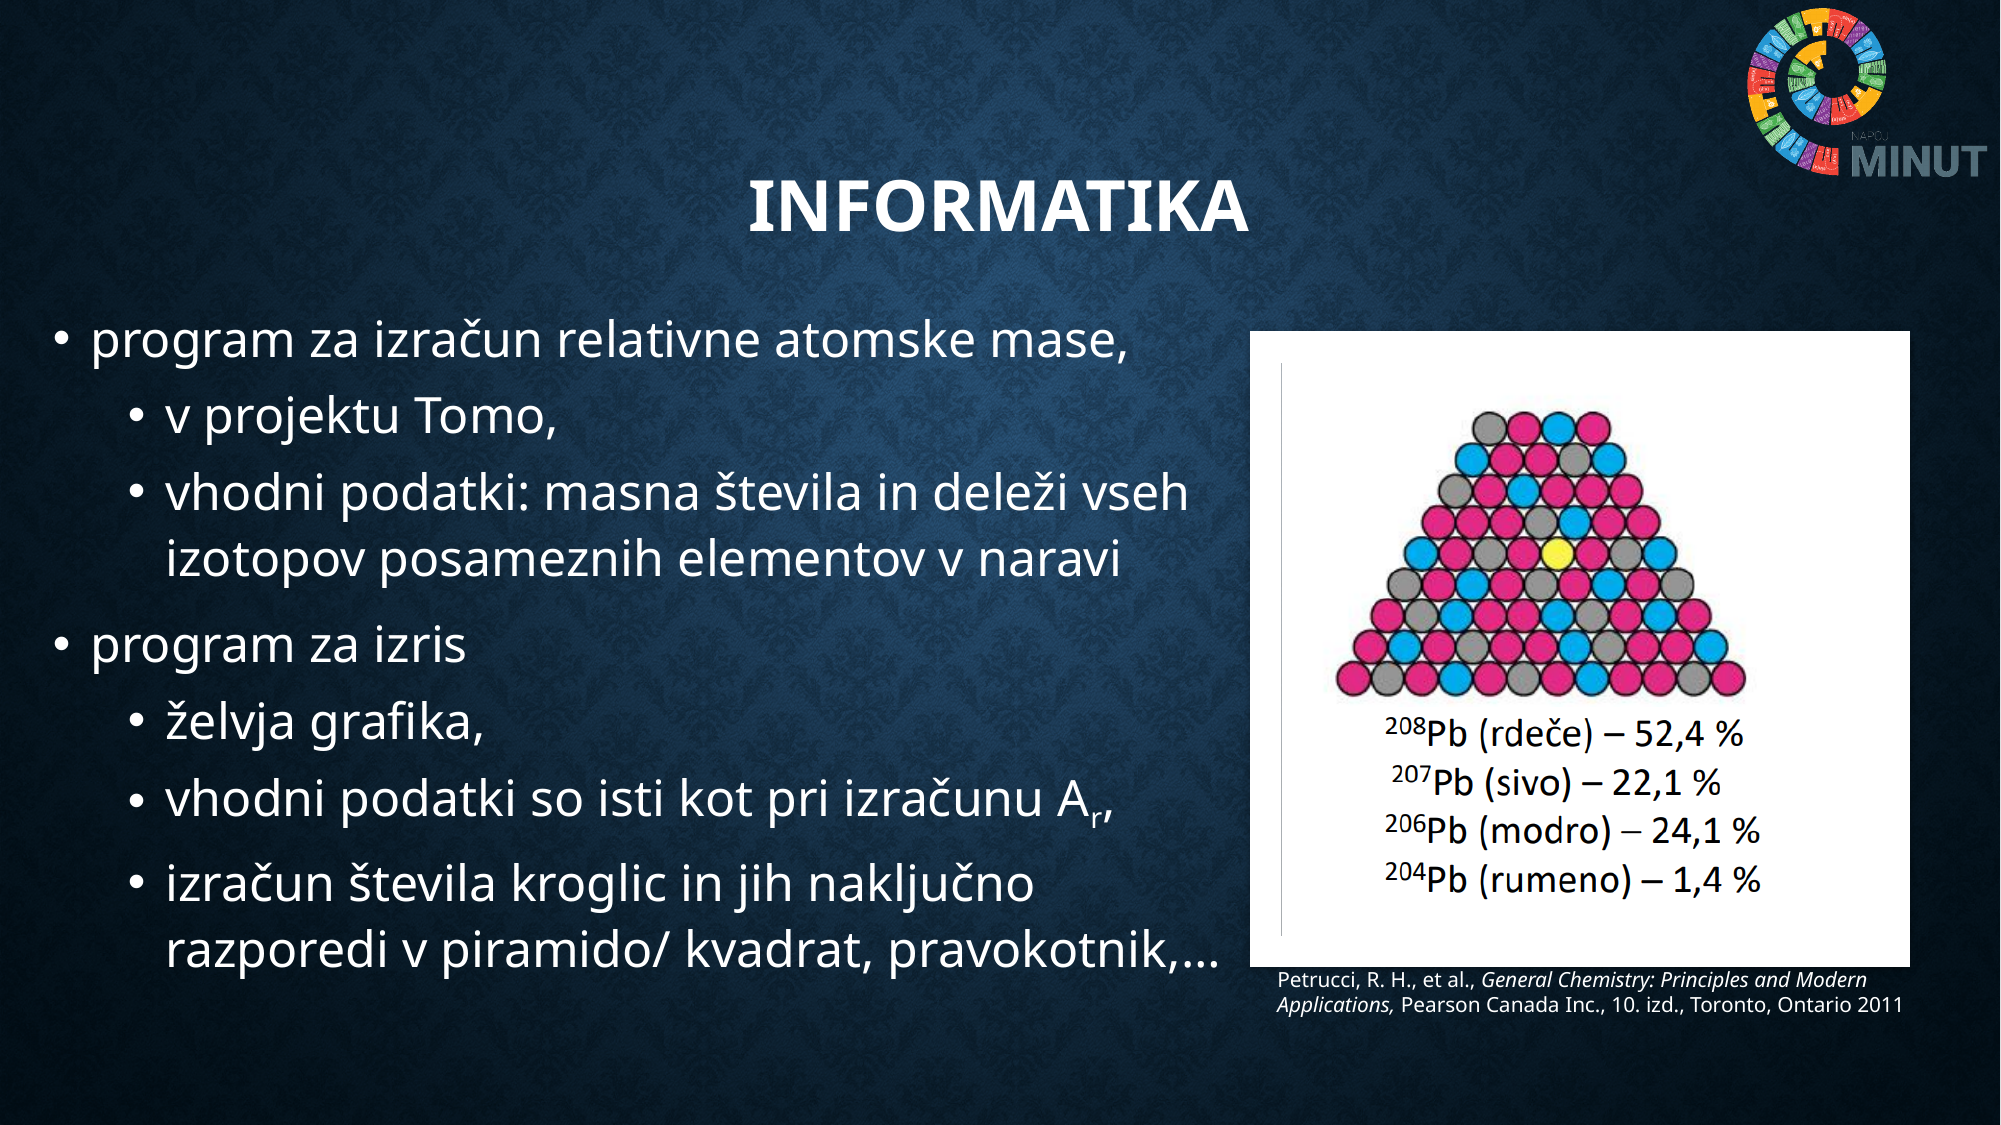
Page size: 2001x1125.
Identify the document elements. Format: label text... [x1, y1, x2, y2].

picture [1280, 362, 1880, 937]
list program za izračun relativne atomske mase, v projektu Tomo, vhodni podatki: masna števila in deleži vseh izotopov posameznih elementov v naravi program za izris želvja grafika, vhodni podatki so isti kot pri izračunu Ar, izračun števila kroglic in jih naključno razporedi v piramido/ kvadrat, pravokotnik,… [37, 293, 1241, 1025]
title Informatika [149, 99, 1849, 318]
text_box Petrucci, R. H., et al., General Chemistry: Principles and Modern Applications, Pearson Canada Inc., 10. izd., Toronto, Ontario 2011 [1262, 959, 1968, 1024]
picture [1709, 0, 2001, 202]
